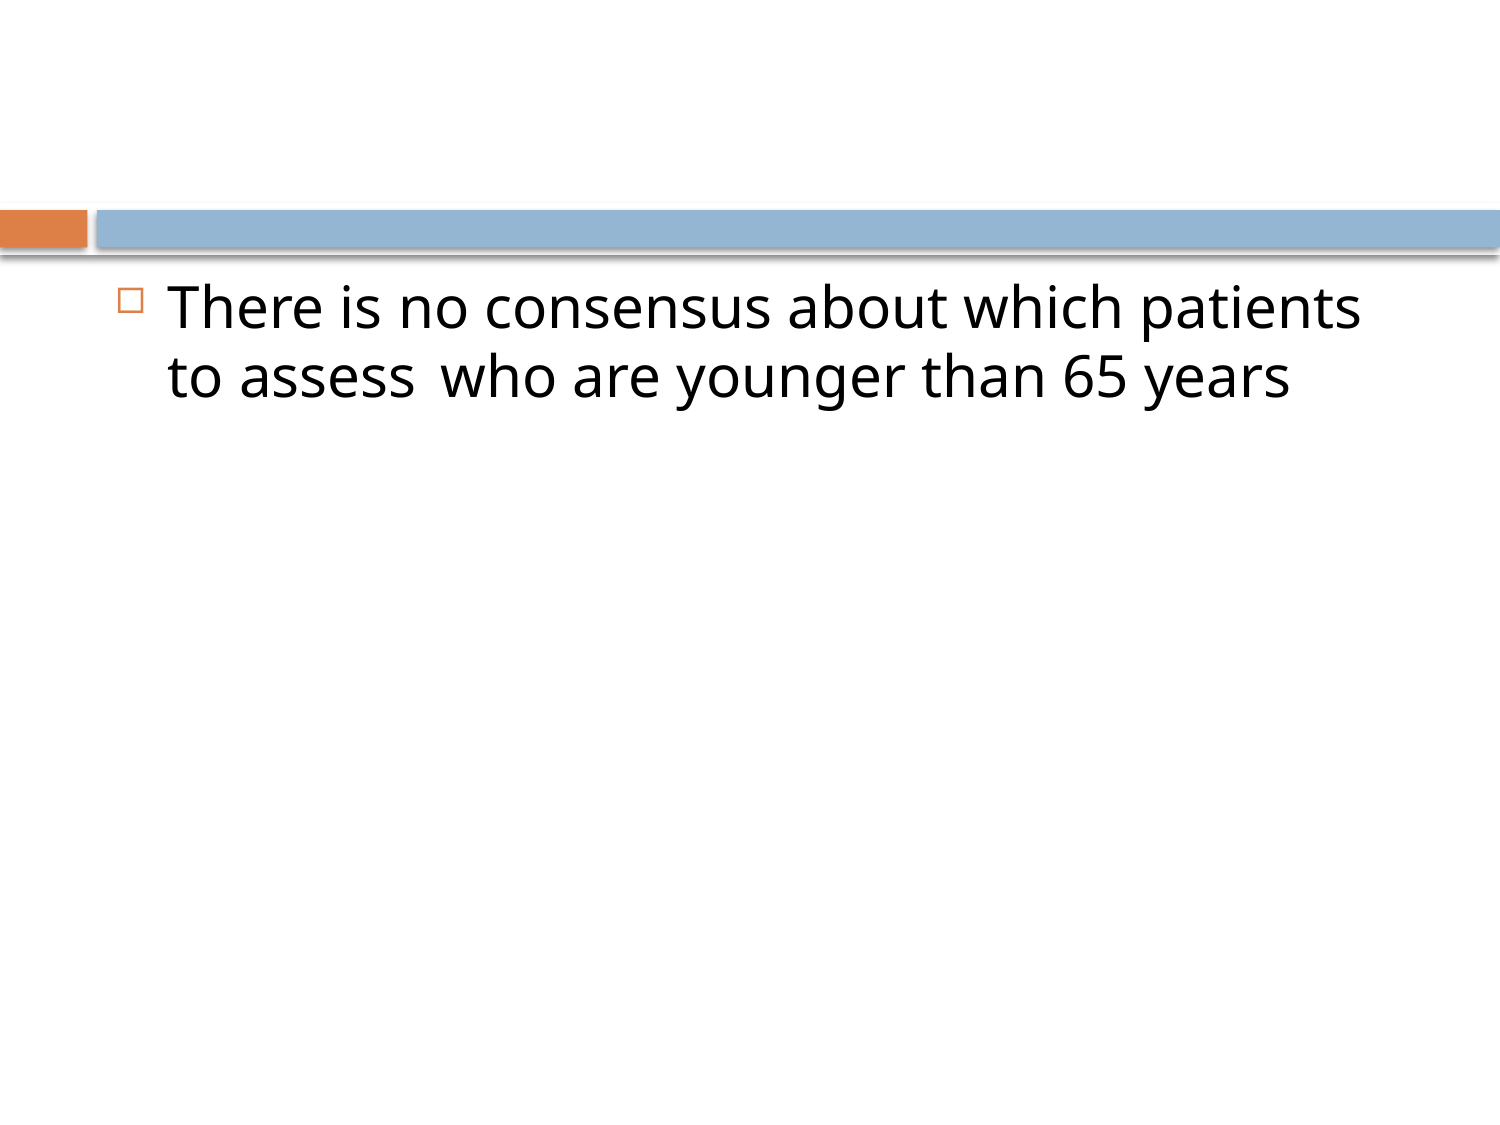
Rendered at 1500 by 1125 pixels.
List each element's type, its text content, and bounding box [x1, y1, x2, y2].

list There is no consensus about which patients to assess who are younger than 65 years [100, 262, 1438, 1000]
